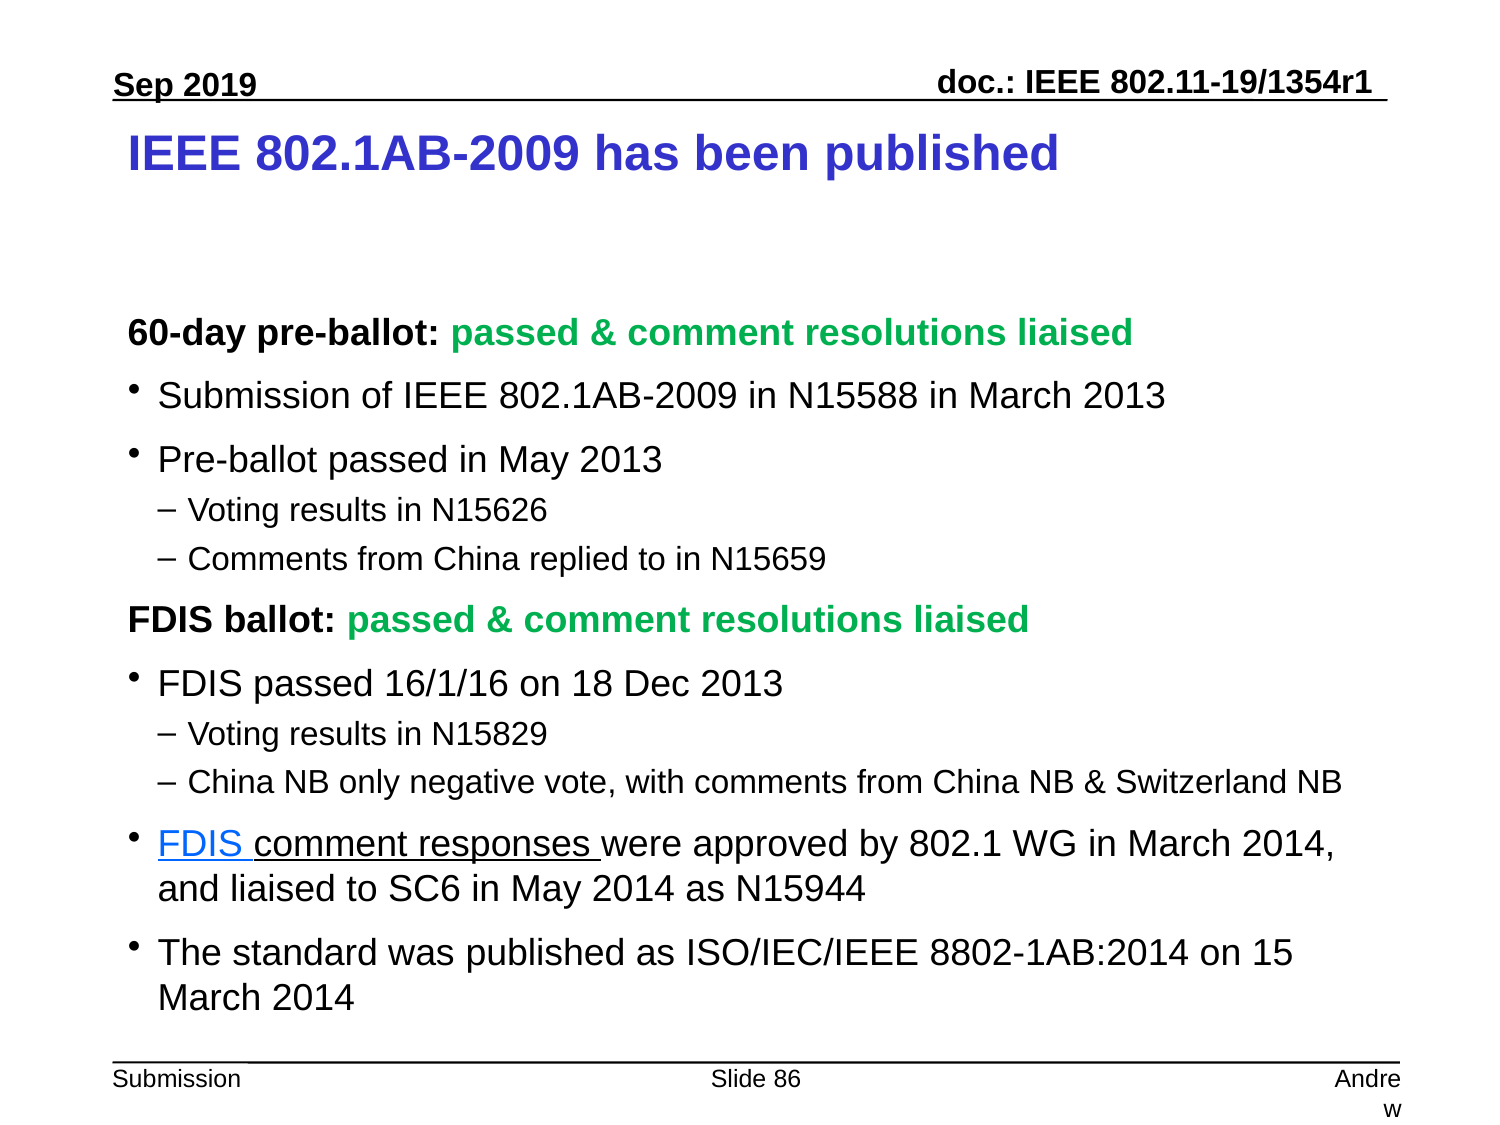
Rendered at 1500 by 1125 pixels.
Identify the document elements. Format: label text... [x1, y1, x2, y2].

footer Andrew Myles, Cisco [1320, 1061, 1402, 1093]
list 60-day pre-ballot: passed & comment resolutions liaised Submission of IEEE 802.1AB-2009 in N15588 in March 2013 Pre-ballot passed in May 2013 Voting results in N15626 Comments from China replied to in N15659 FDIS ballot: passed & comment resolutions liaised FDIS passed 16/1/16 on 18 Dec 2013 Voting results in N15829 China NB only negative vote, with comments from China NB & Switzerland NB FDIS comment responses were approved by 802.1 WG in March 2014, and liaised to SC6 in May 2014 as N15944 The standard was published as ISO/IEC/IEEE 8802-1AB:2014 on 15 March 2014 [112, 299, 1388, 975]
slide_number Slide 86 [709, 1061, 803, 1093]
title IEEE 802.1AB-2009 has been published [112, 112, 1475, 288]
